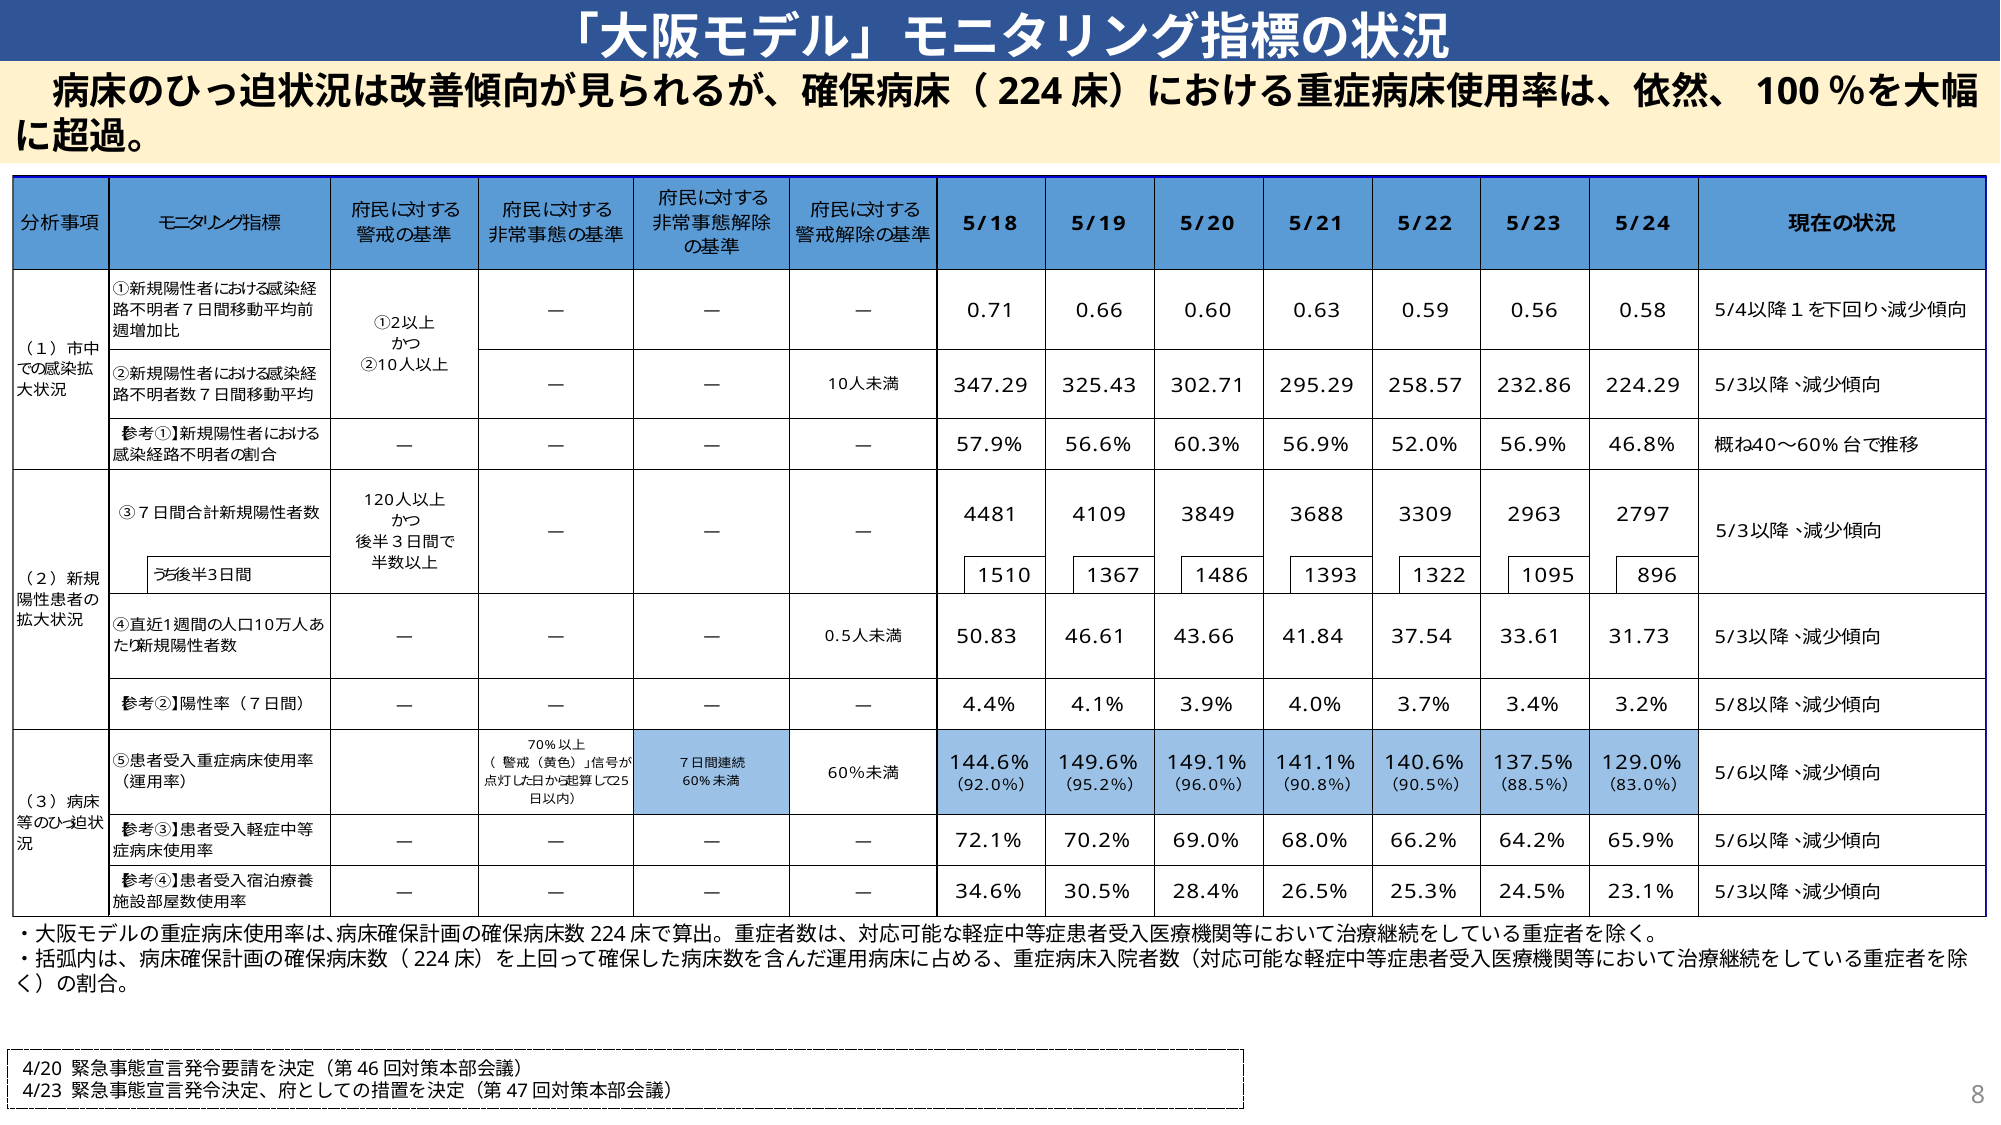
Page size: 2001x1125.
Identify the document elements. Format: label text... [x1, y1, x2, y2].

slide_number 8 [1550, 1065, 2000, 1125]
picture [12, 175, 1988, 918]
text_box 病床のひっ迫状況は改善傾向が見られるが、確保病床（224床）における重症病床使用率は、依然、100％を大幅に超過。 [0, 60, 2000, 164]
text_box 4/20 緊急事態宣言発令要請を決定（第46回対策本部会議） 4/23 緊急事態宣言発令決定、府としての措置を決定（第47回対策本部会議） [7, 1049, 1244, 1109]
text_box ・大阪モデルの重症病床使用率は､病床確保計画の確保病床数224床で算出。重症者数は、対応可能な軽症中等症患者受入医療機関等において治療継続をしている重症者を除く。 ・括弧内は、病床確保計画の確保病床数（224床）を上回って確保した病床数を含んだ運用病床に占める、重症病床入院者数（対応可能な軽症中等症患者受入医療機関等において治療継続をしている重症者を除く）の割合。 [0, 912, 2000, 1003]
text_box 「大阪モデル」モニタリング指標の状況 [0, 0, 2000, 60]
